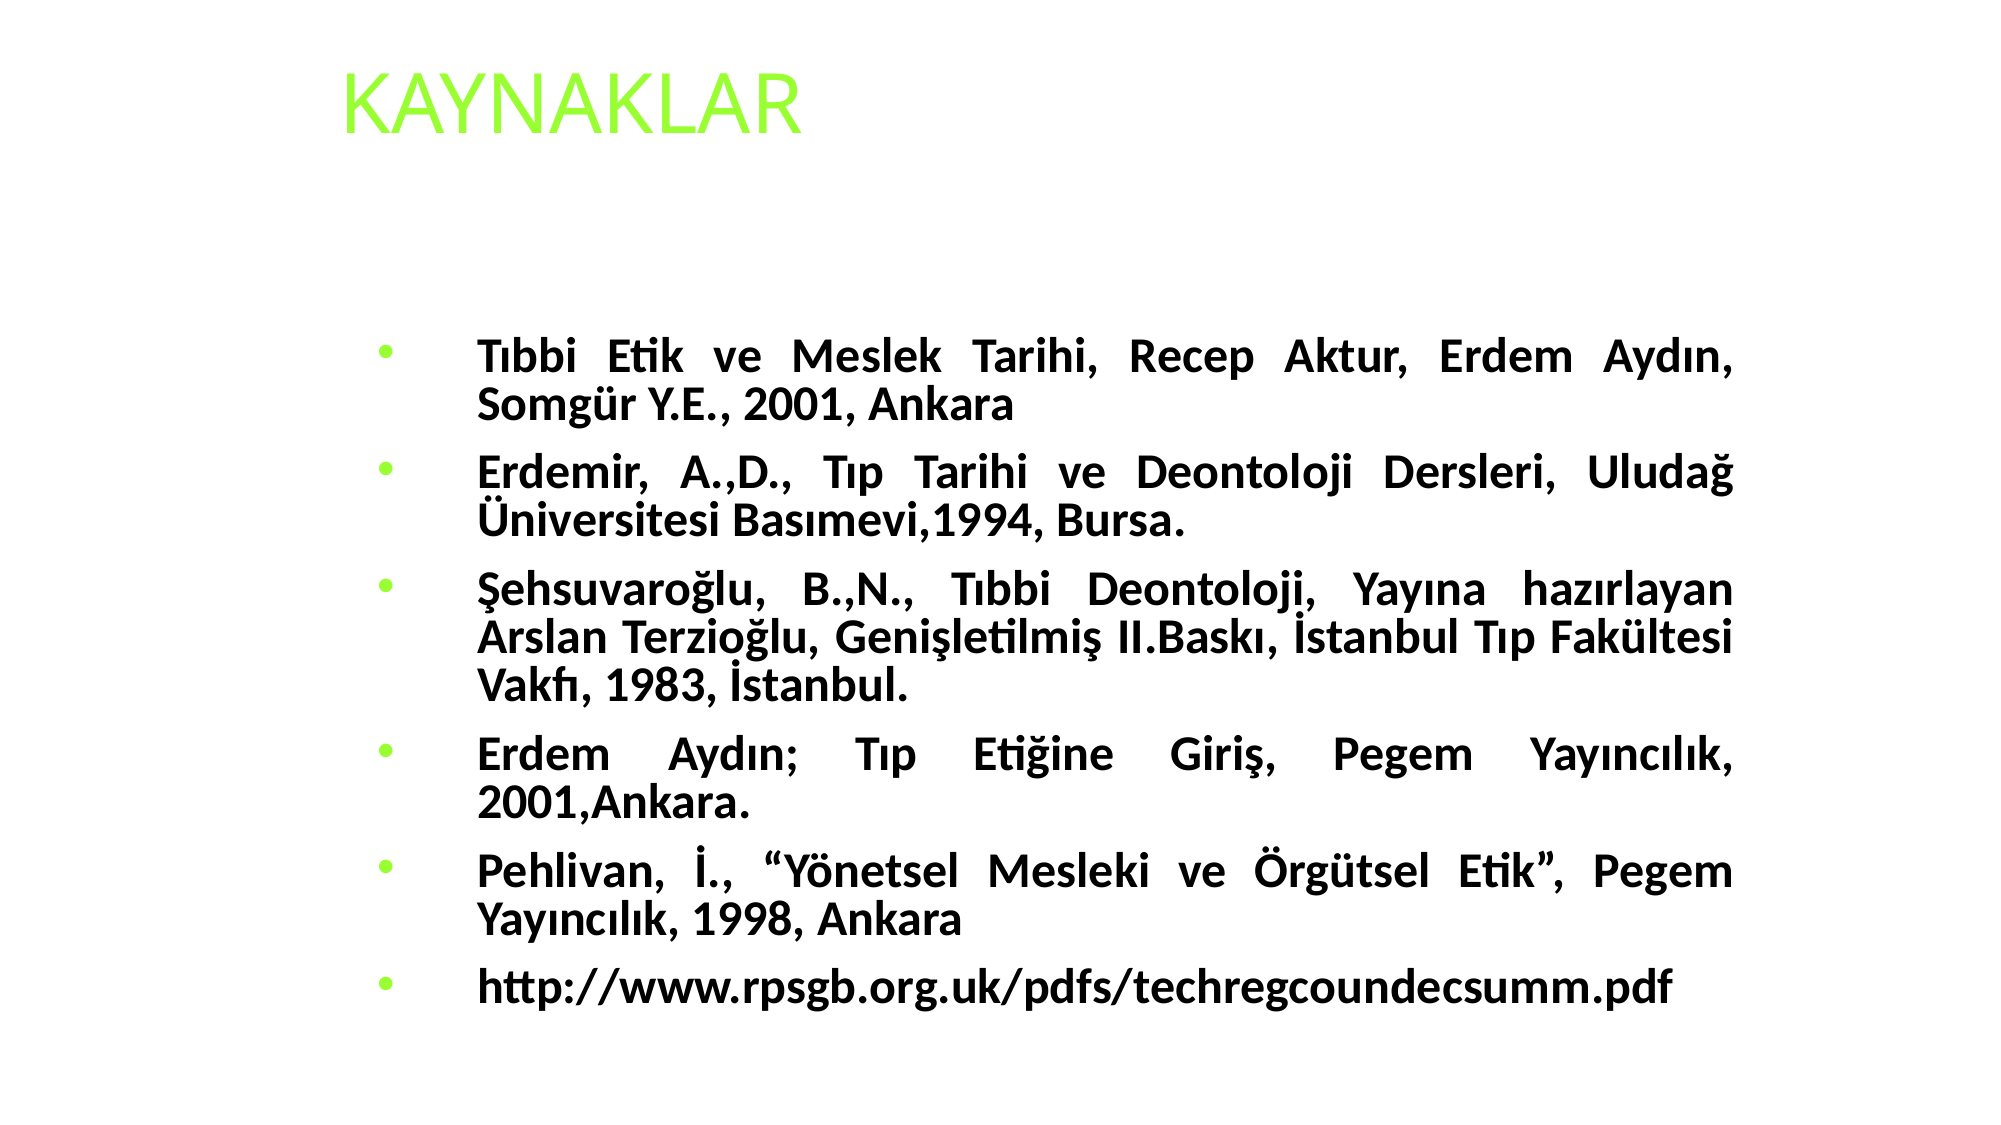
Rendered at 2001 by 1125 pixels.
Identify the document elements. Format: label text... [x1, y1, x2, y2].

title KAYNAKLAR [324, 45, 1675, 168]
list Tıbbi Etik ve Meslek Tarihi, Recep Aktur, Erdem Aydın, Somgür Y.E., 2001, Ankara Erdemir, A.,D., Tıp Tarihi ve Deontoloji Dersleri, Uludağ Üniversitesi Basımevi,1994, Bursa. Şehsuvaroğlu, B.,N., Tıbbi Deontoloji, Yayına hazırlayan Arslan Terzioğlu, Genişletilmiş II.Baskı, İstanbul Tıp Fakültesi Vakfı, 1983, İstanbul. Erdem Aydın; Tıp Etiğine Giriş, Pegem Yayıncılık, 2001,Ankara. Pehlivan, İ., “Yönetsel Mesleki ve Örgütsel Etik”, Pegem Yayıncılık, 1998, Ankara http://www.rpsgb.org.uk/pdfs/techregcoundecsumm.pdf [362, 326, 1750, 1071]
